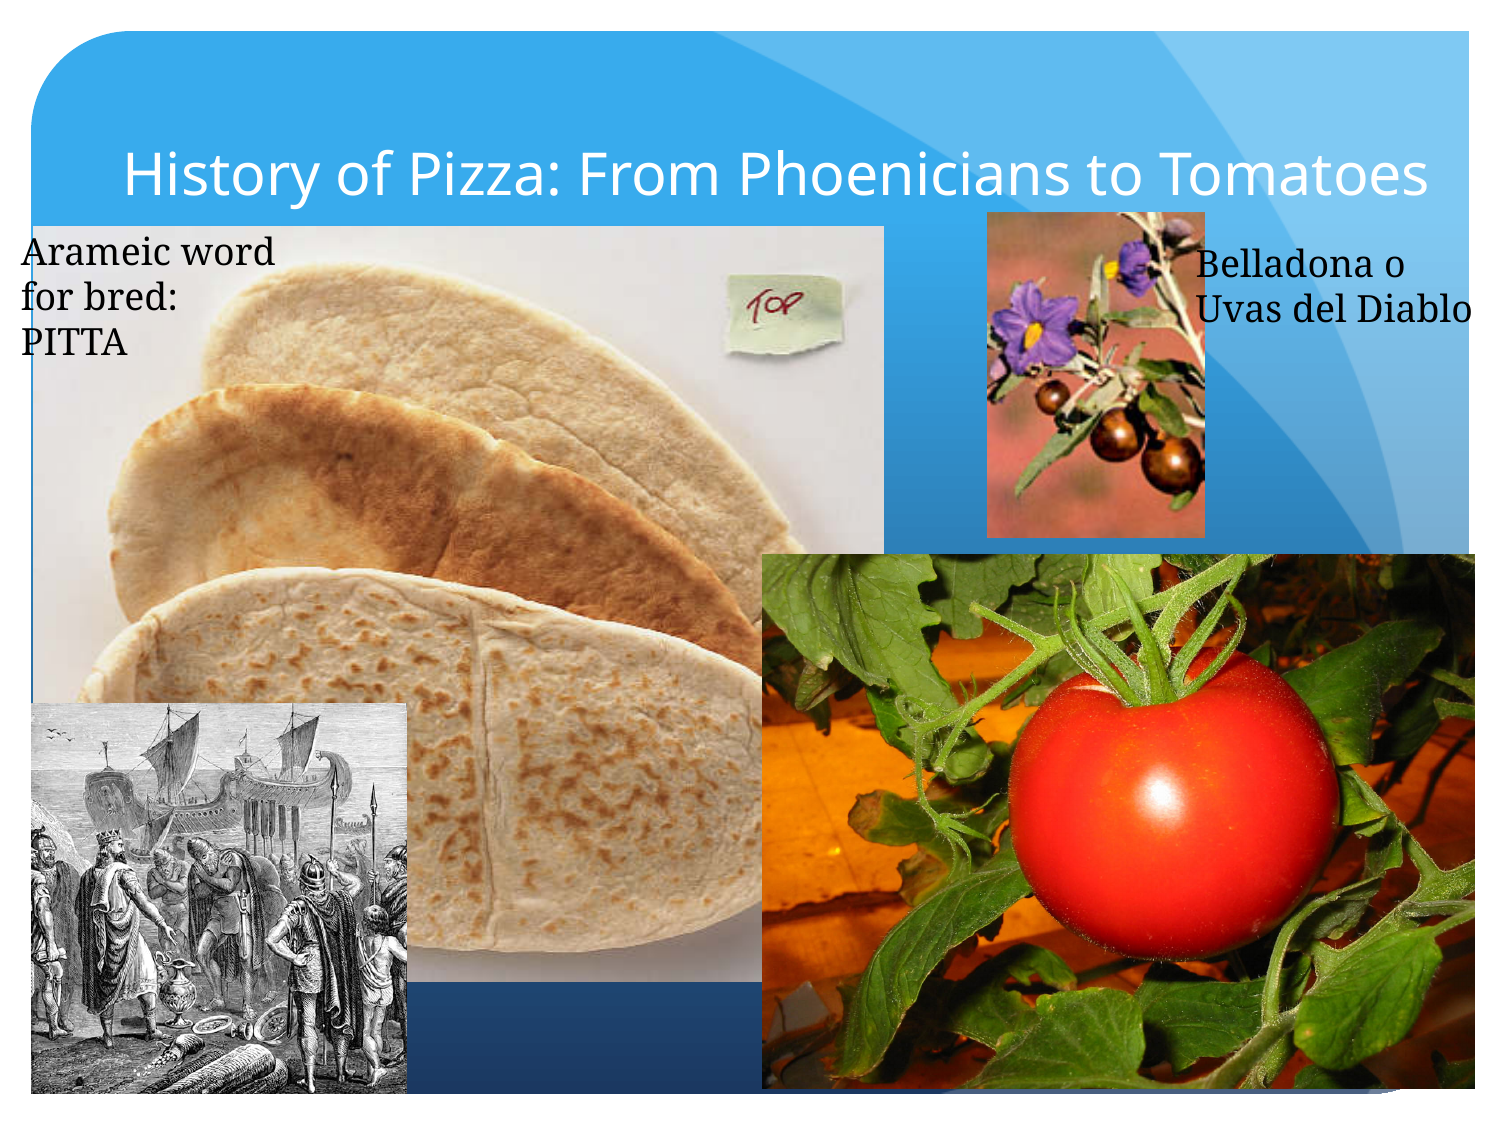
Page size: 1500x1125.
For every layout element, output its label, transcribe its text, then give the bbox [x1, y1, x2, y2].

picture [24, 30, 1475, 1095]
text_box Arameic word for bred: PITTA [6, 220, 301, 371]
text_box Belladona o Uvas del Diablo [1206, 232, 1489, 338]
title History of Pizza: From Phoenicians to Tomatoes [107, 85, 1470, 215]
